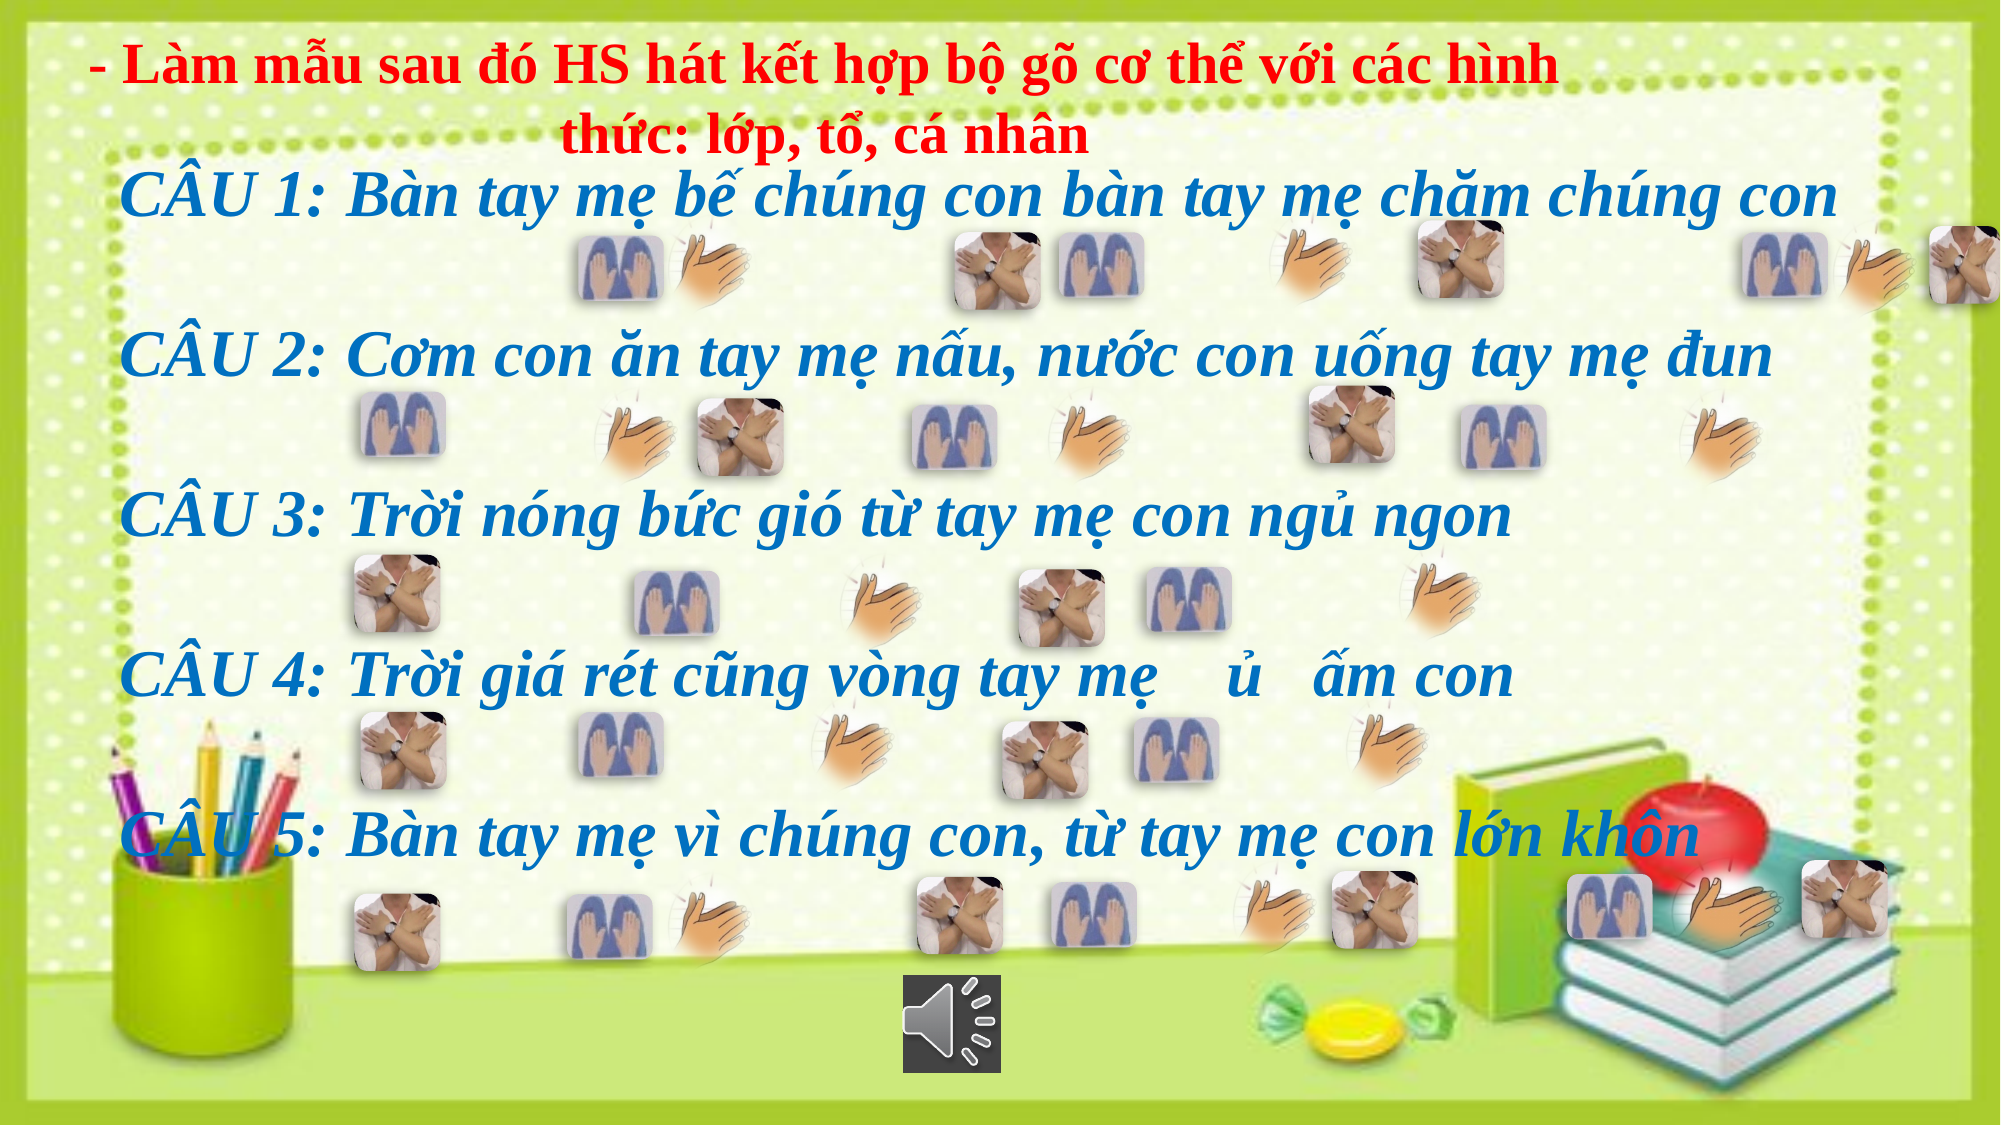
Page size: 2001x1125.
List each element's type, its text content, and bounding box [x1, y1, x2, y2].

text_box - Làm mẫu sau đó HS hát kết hợp bộ gõ cơ thể với các hình thức: lớp, tổ, cá nhân [40, 18, 1610, 173]
picture [0, 0, 2001, 1125]
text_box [104, 142, 2000, 981]
